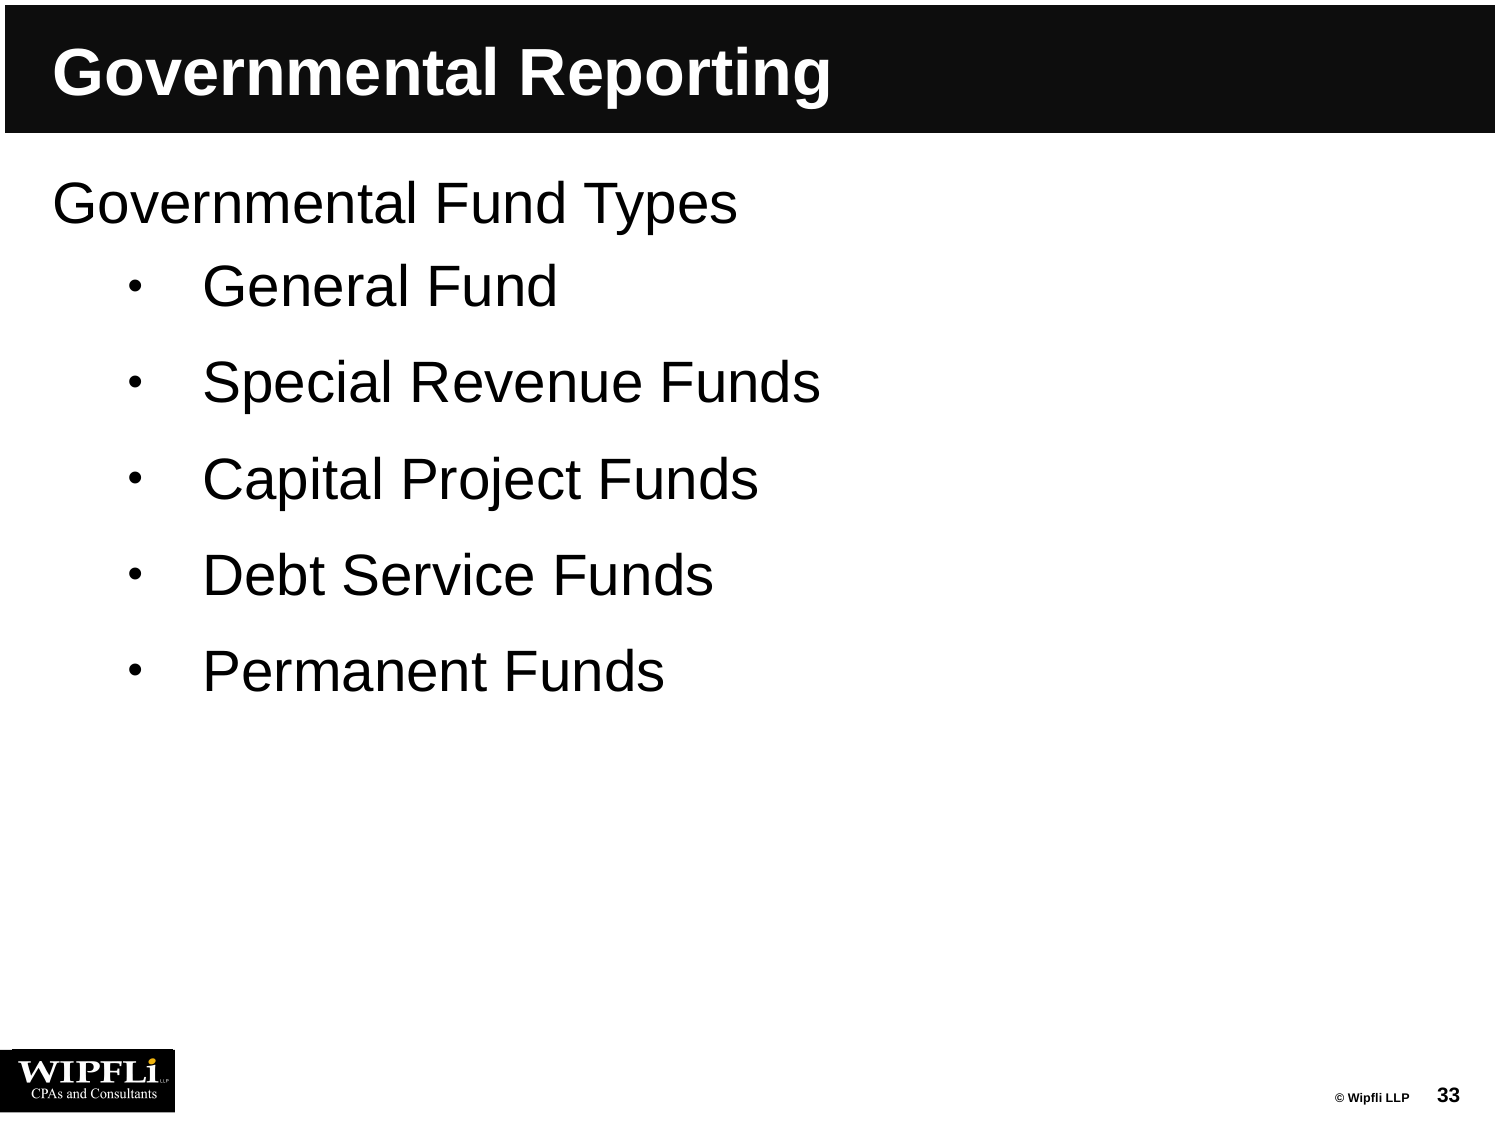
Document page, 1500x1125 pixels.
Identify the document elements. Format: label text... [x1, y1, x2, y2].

list Governmental Fund Types General Fund Special Revenue Funds Capital Project Funds Debt Service Funds Permanent Funds [37, 162, 1463, 975]
title Governmental Reporting [37, 24, 1463, 113]
slide_number 33 [1395, 1070, 1480, 1117]
picture [12, 1049, 173, 1108]
